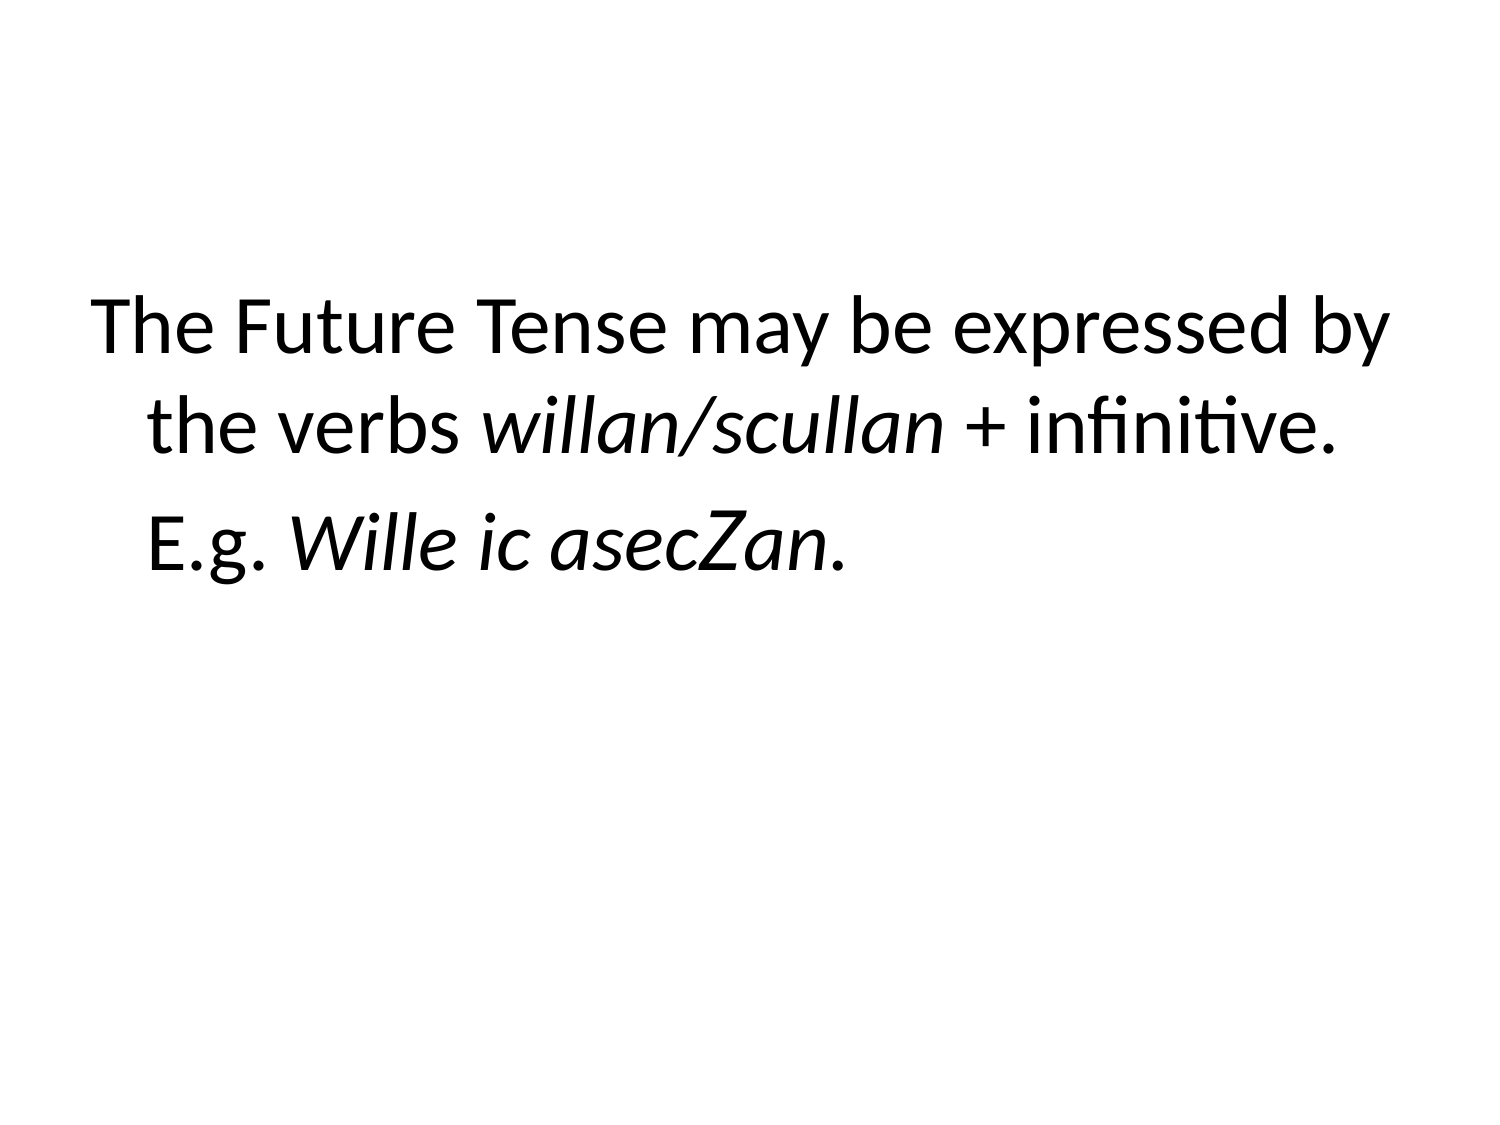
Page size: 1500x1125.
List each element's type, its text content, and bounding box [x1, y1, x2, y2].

list The Future Tense may be expressed by the verbs willan/scullan + infinitive. E.g. Wille ic asecZan. [75, 262, 1425, 1005]
